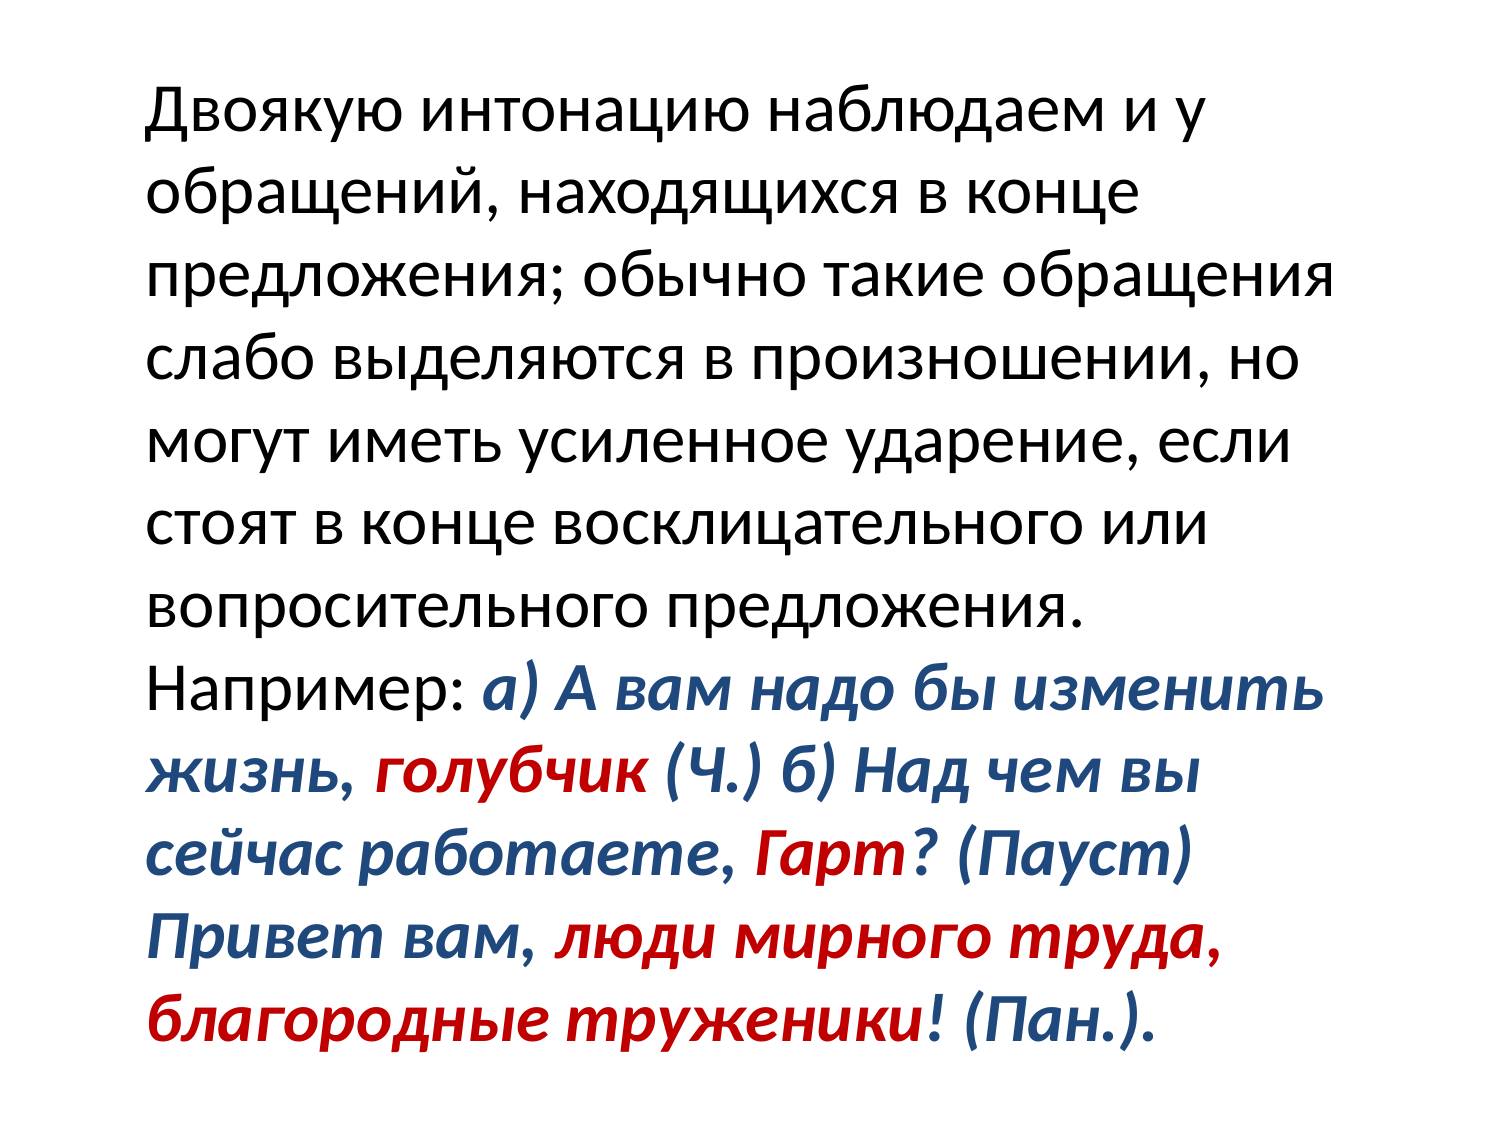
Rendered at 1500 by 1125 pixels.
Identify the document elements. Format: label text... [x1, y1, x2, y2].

list Двоякую интонацию наблюдаем и у обращений, находящихся в конце предложения; обычно такие обращения слабо выделяются в произношении, но могут иметь усиленное ударение, если стоят в конце восклицательного или вопросительного предложения. Например: а) А вам надо бы изменить жизнь, голубчик (Ч.) б) Над чем вы сейчас работаете, Гарт? (Пауст) Привет вам, люди мирного труда, благородные труженики! (Пан.). [75, 54, 1425, 1083]
